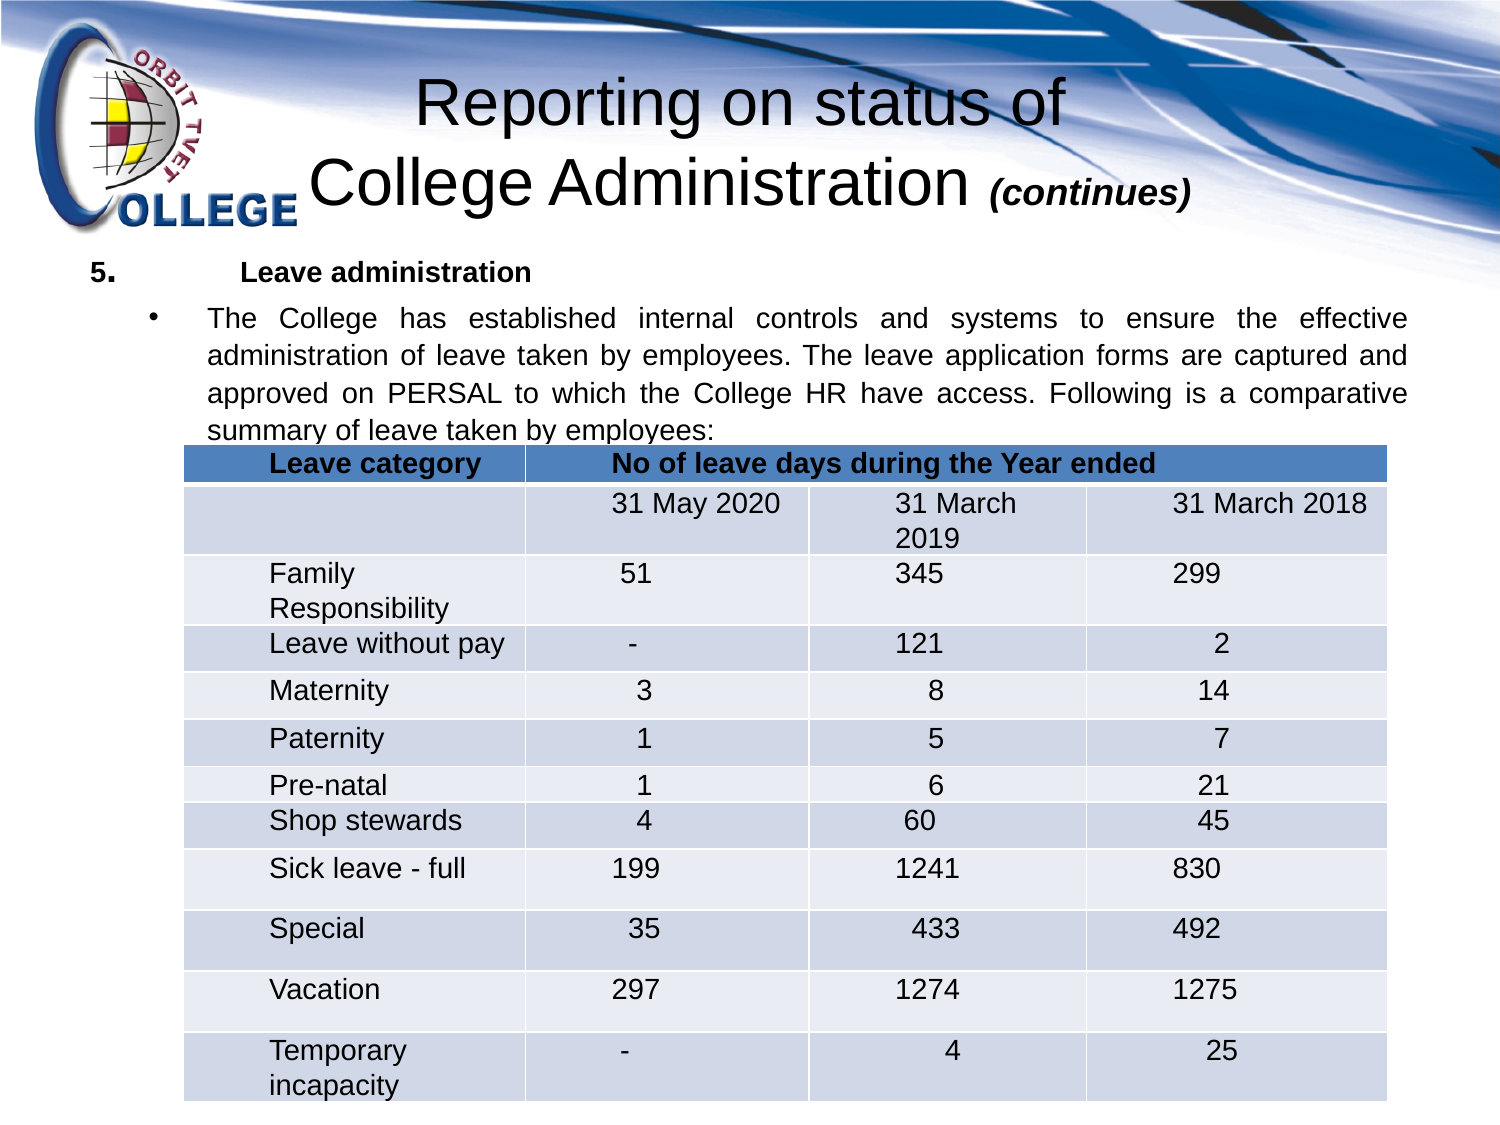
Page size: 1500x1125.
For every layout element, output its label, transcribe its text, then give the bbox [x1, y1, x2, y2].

table_cell 1275 [1087, 972, 1387, 1031]
table_cell Paternity [184, 720, 525, 766]
table_cell 345 [810, 556, 1086, 624]
table_cell 7 [1087, 720, 1387, 766]
table_header No of leave days during the Year ended [526, 445, 1387, 482]
table_cell 3 [526, 673, 808, 718]
table_cell 4 [526, 803, 808, 848]
table_cell 5 [810, 720, 1086, 766]
table_cell Pre-natal [184, 767, 525, 801]
table_cell 4 [810, 1033, 1086, 1101]
table_cell 6 [810, 767, 1086, 801]
table_cell 35 [526, 911, 808, 970]
table_cell 492 [1087, 911, 1387, 970]
table_cell Vacation [184, 972, 525, 1031]
table_cell - [526, 626, 808, 671]
table_cell 31 May 2020 [526, 487, 808, 554]
table_cell 21 [1087, 767, 1387, 801]
table_cell 297 [526, 972, 808, 1031]
table_cell 14 [1087, 673, 1387, 718]
table_cell 51 [526, 556, 808, 624]
picture [0, 0, 1500, 1125]
table_cell Special [184, 911, 525, 970]
table_cell 31 March 2018 [1087, 487, 1387, 554]
table_cell 45 [1087, 803, 1387, 848]
list 5. Leave administration The College has established internal controls and systems to ensure the effective administration of leave taken by employees. The leave application forms are captured and approved on PERSAL to which the College HR have access. Following is a comparative summary of leave taken by employees: [75, 233, 1425, 975]
table_cell 121 [810, 626, 1086, 671]
table_cell [184, 487, 525, 554]
table_cell 60 [810, 803, 1086, 848]
table_cell 1274 [810, 972, 1086, 1031]
table_cell Sick leave - full [184, 850, 525, 909]
table_cell Family Responsibility [184, 556, 525, 624]
table_cell Maternity [184, 673, 525, 718]
table_header Leave category [184, 445, 525, 482]
table_cell 299 [1087, 556, 1387, 624]
table_cell Temporary incapacity [184, 1033, 525, 1101]
table_cell 25 [1087, 1033, 1387, 1101]
table_cell 1 [526, 767, 808, 801]
table_cell 199 [526, 850, 808, 909]
title Reporting on status of College Administration (continues) [75, 45, 1425, 233]
table_cell Shop stewards [184, 803, 525, 848]
table_cell 2 [1087, 626, 1387, 671]
table_cell Leave without pay [184, 626, 525, 671]
table_cell 8 [810, 673, 1086, 718]
table_cell 433 [810, 911, 1086, 970]
table_cell 1241 [810, 850, 1086, 909]
table_cell 31 March 2019 [810, 487, 1086, 554]
table_cell 830 [1087, 850, 1387, 909]
table_cell 1 [526, 720, 808, 766]
table_cell - [526, 1033, 808, 1101]
